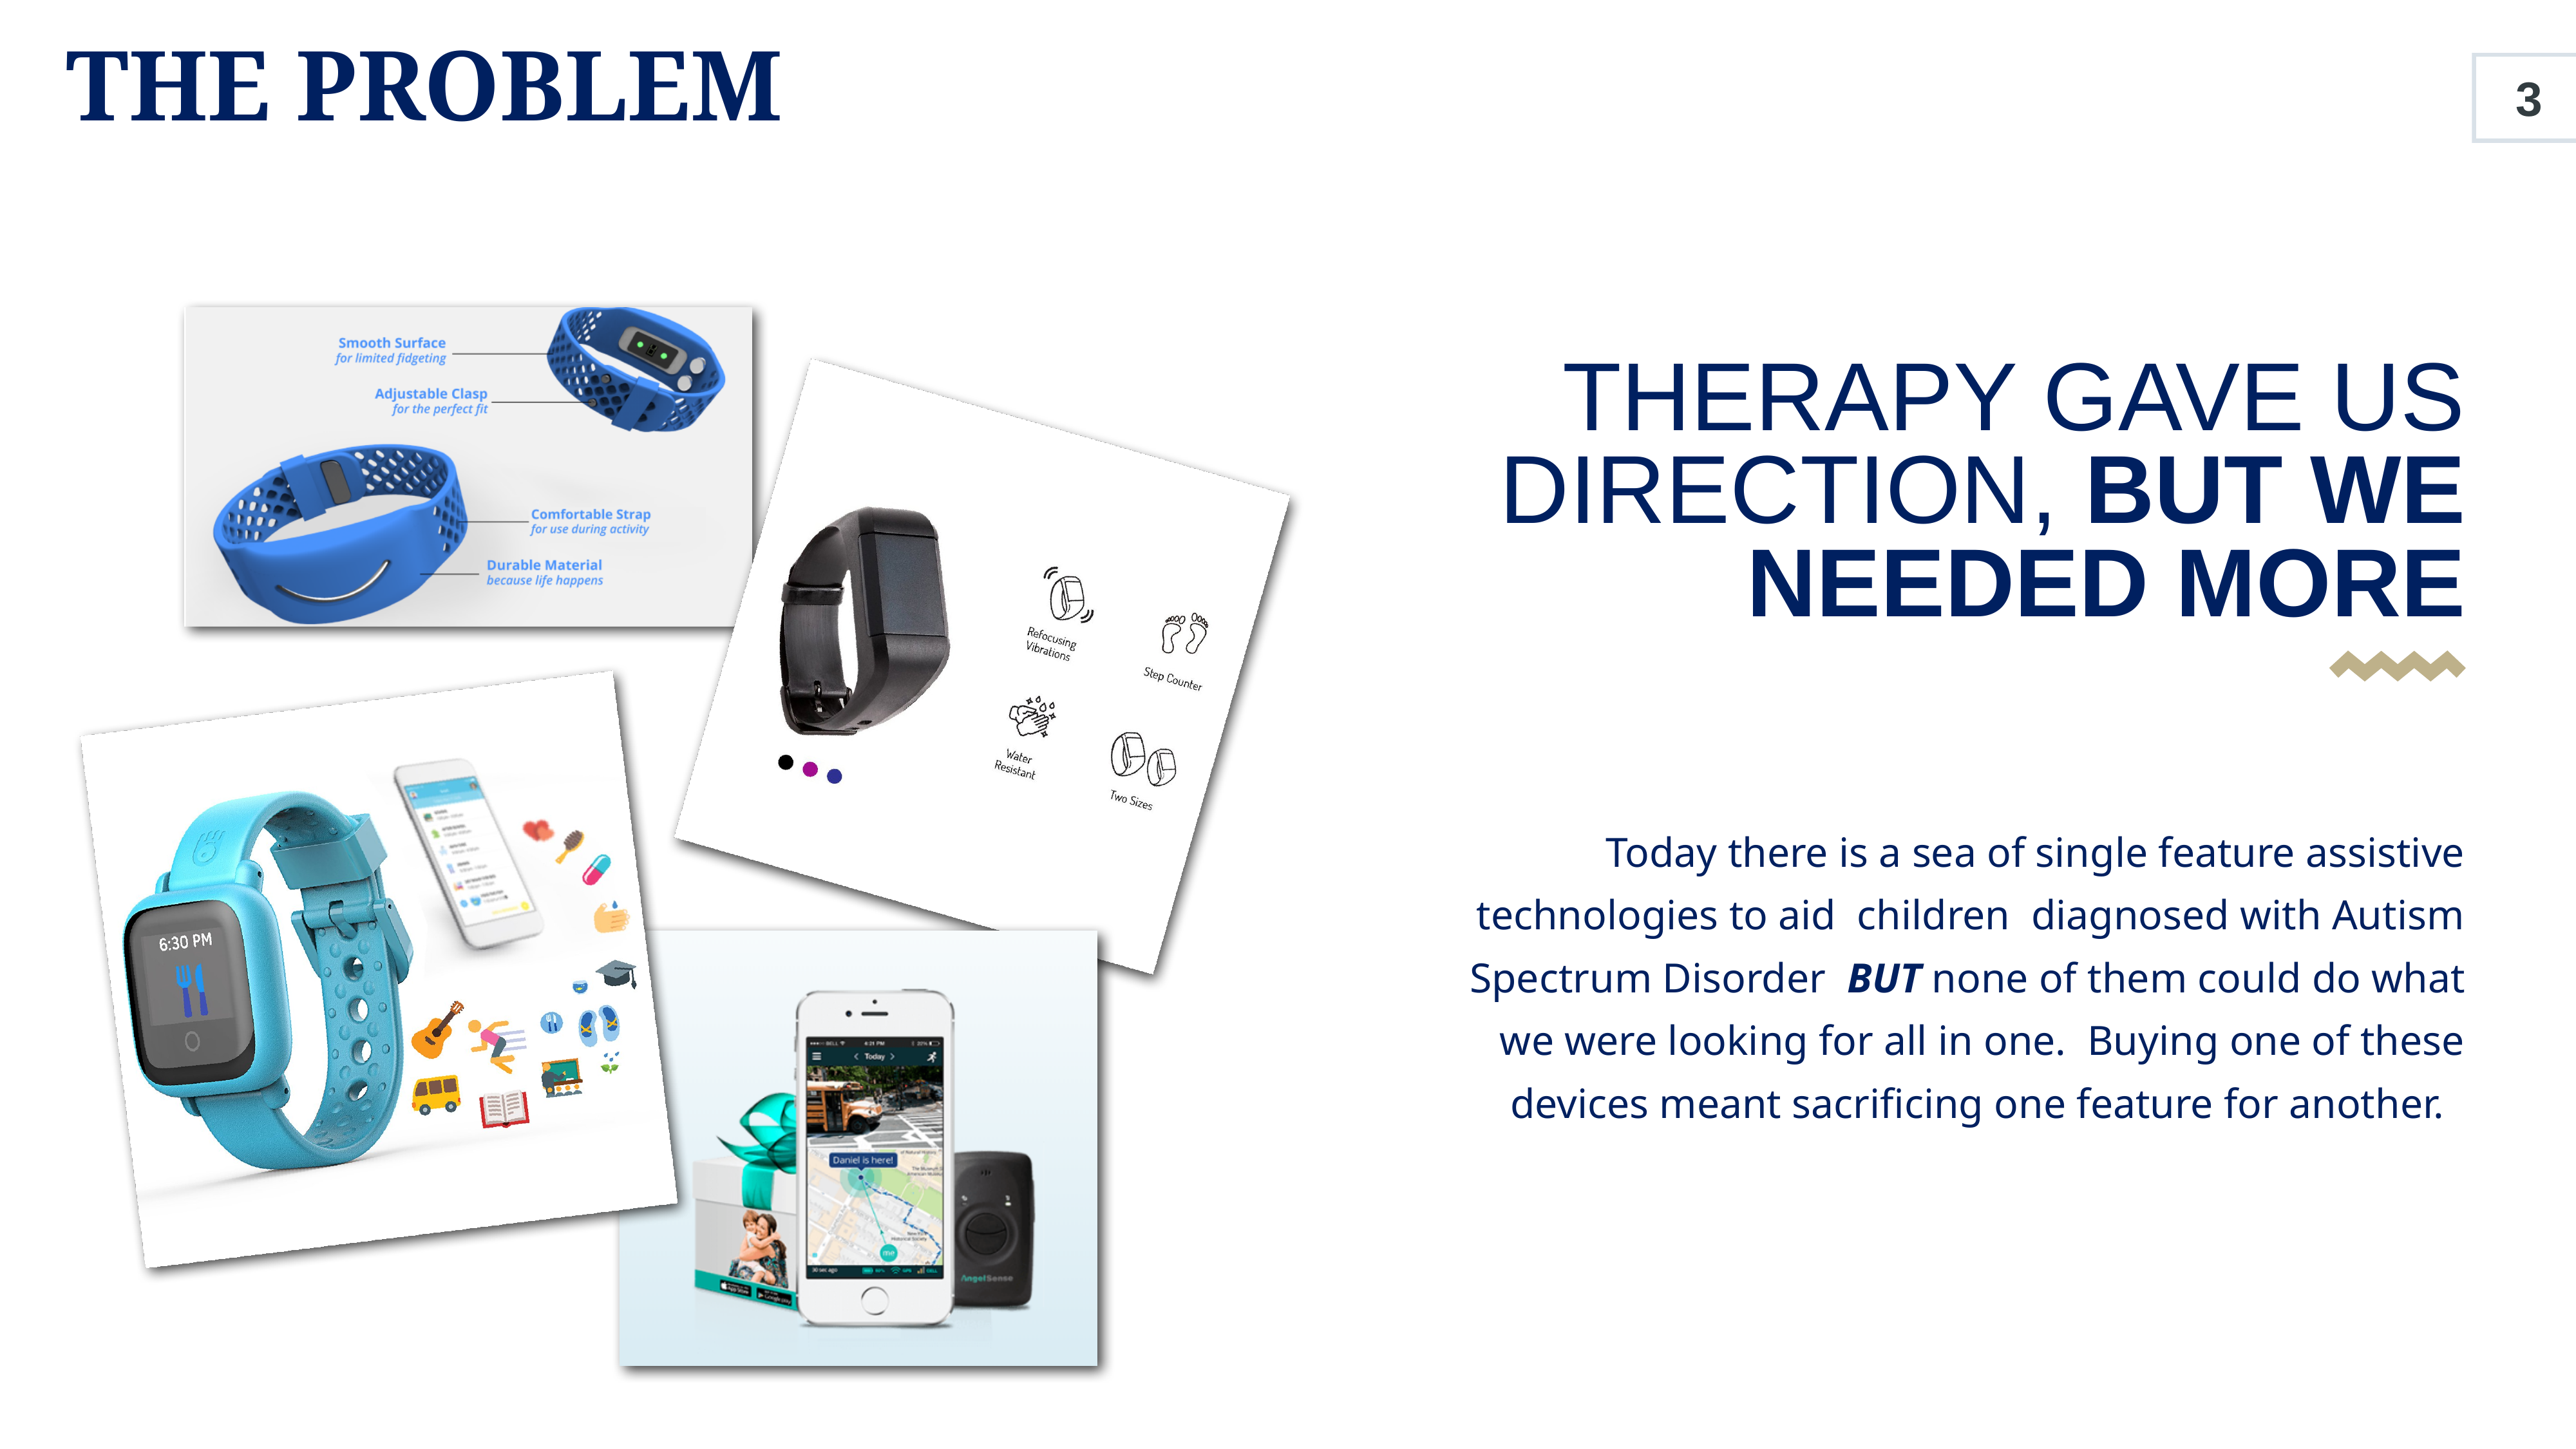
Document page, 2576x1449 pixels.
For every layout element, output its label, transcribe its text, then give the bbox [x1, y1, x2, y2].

text_box Therapy gave us direction, but we needed more [1135, 356, 2466, 635]
slide_number 3 [2497, 61, 2562, 132]
picture [80, 307, 1290, 1367]
text_box Today there is a sea of single feature assistive technologies to aid children diagnosed with Autism Spectrum Disorder BUT none of them could do what we were looking for all in one. Buying one of these devices meant sacrificing one feature for another. [1417, 752, 2466, 1187]
text_box The problem [66, 46, 1280, 140]
text_box [2333, 659, 2461, 673]
